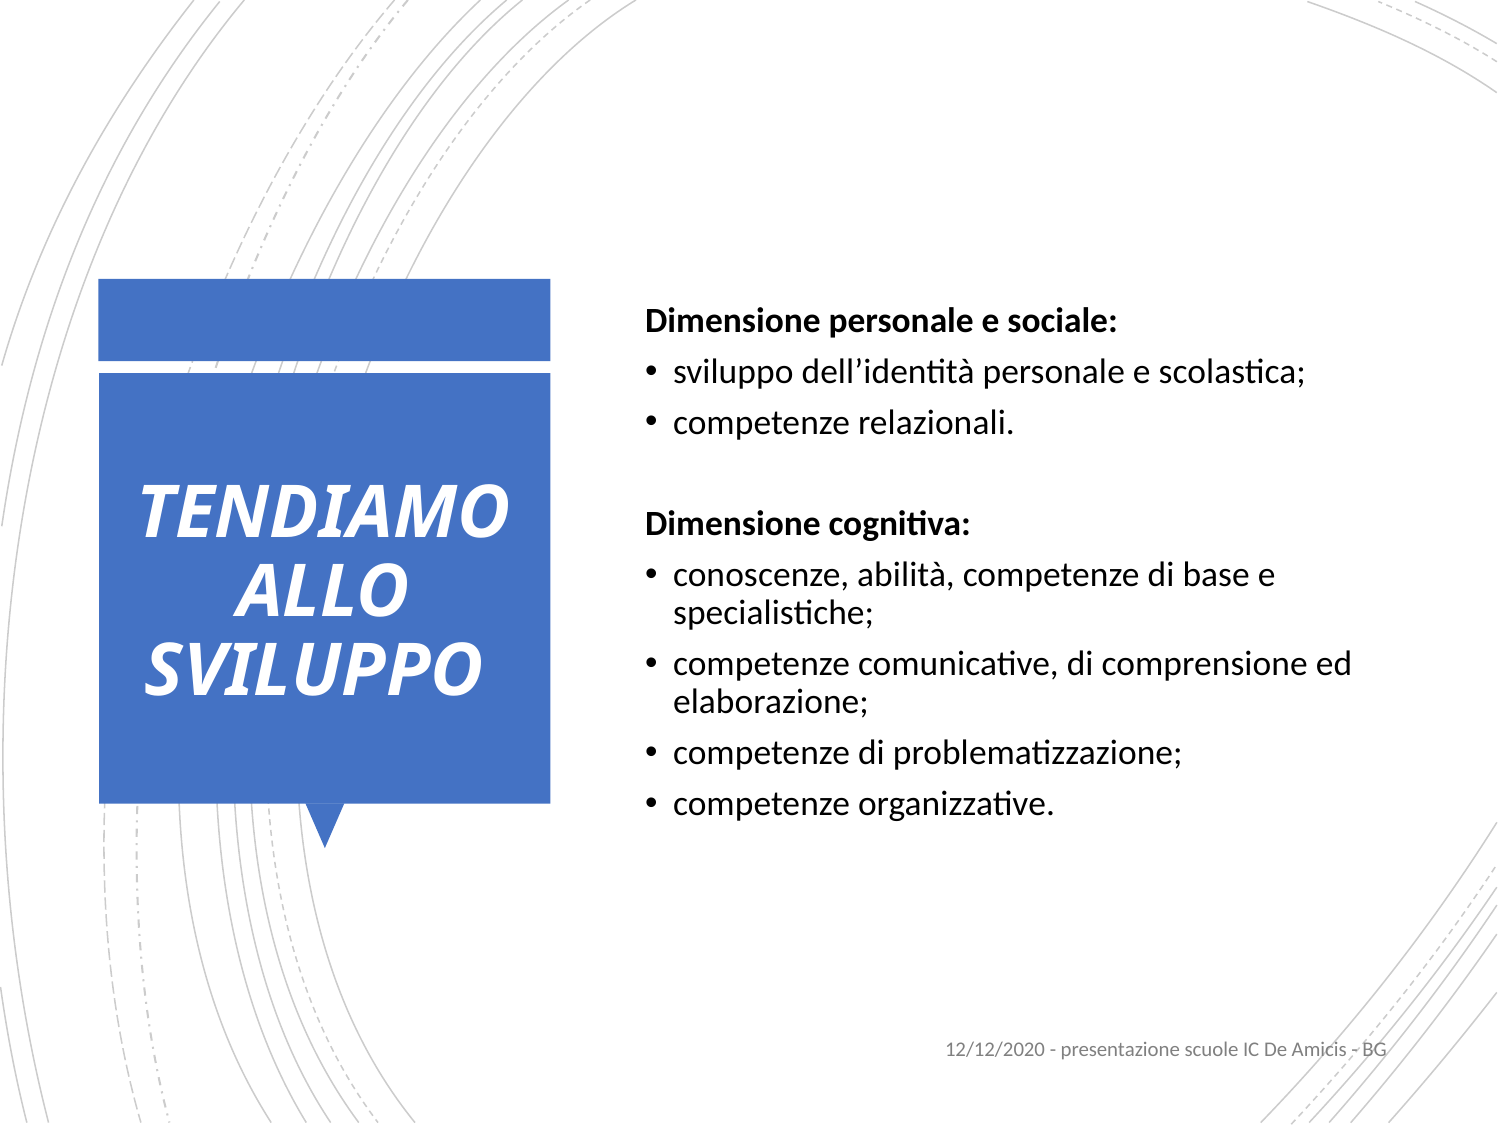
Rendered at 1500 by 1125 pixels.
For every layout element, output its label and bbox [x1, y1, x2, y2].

text_box [98, 278, 551, 849]
text_box [0, 0, 1497, 1125]
